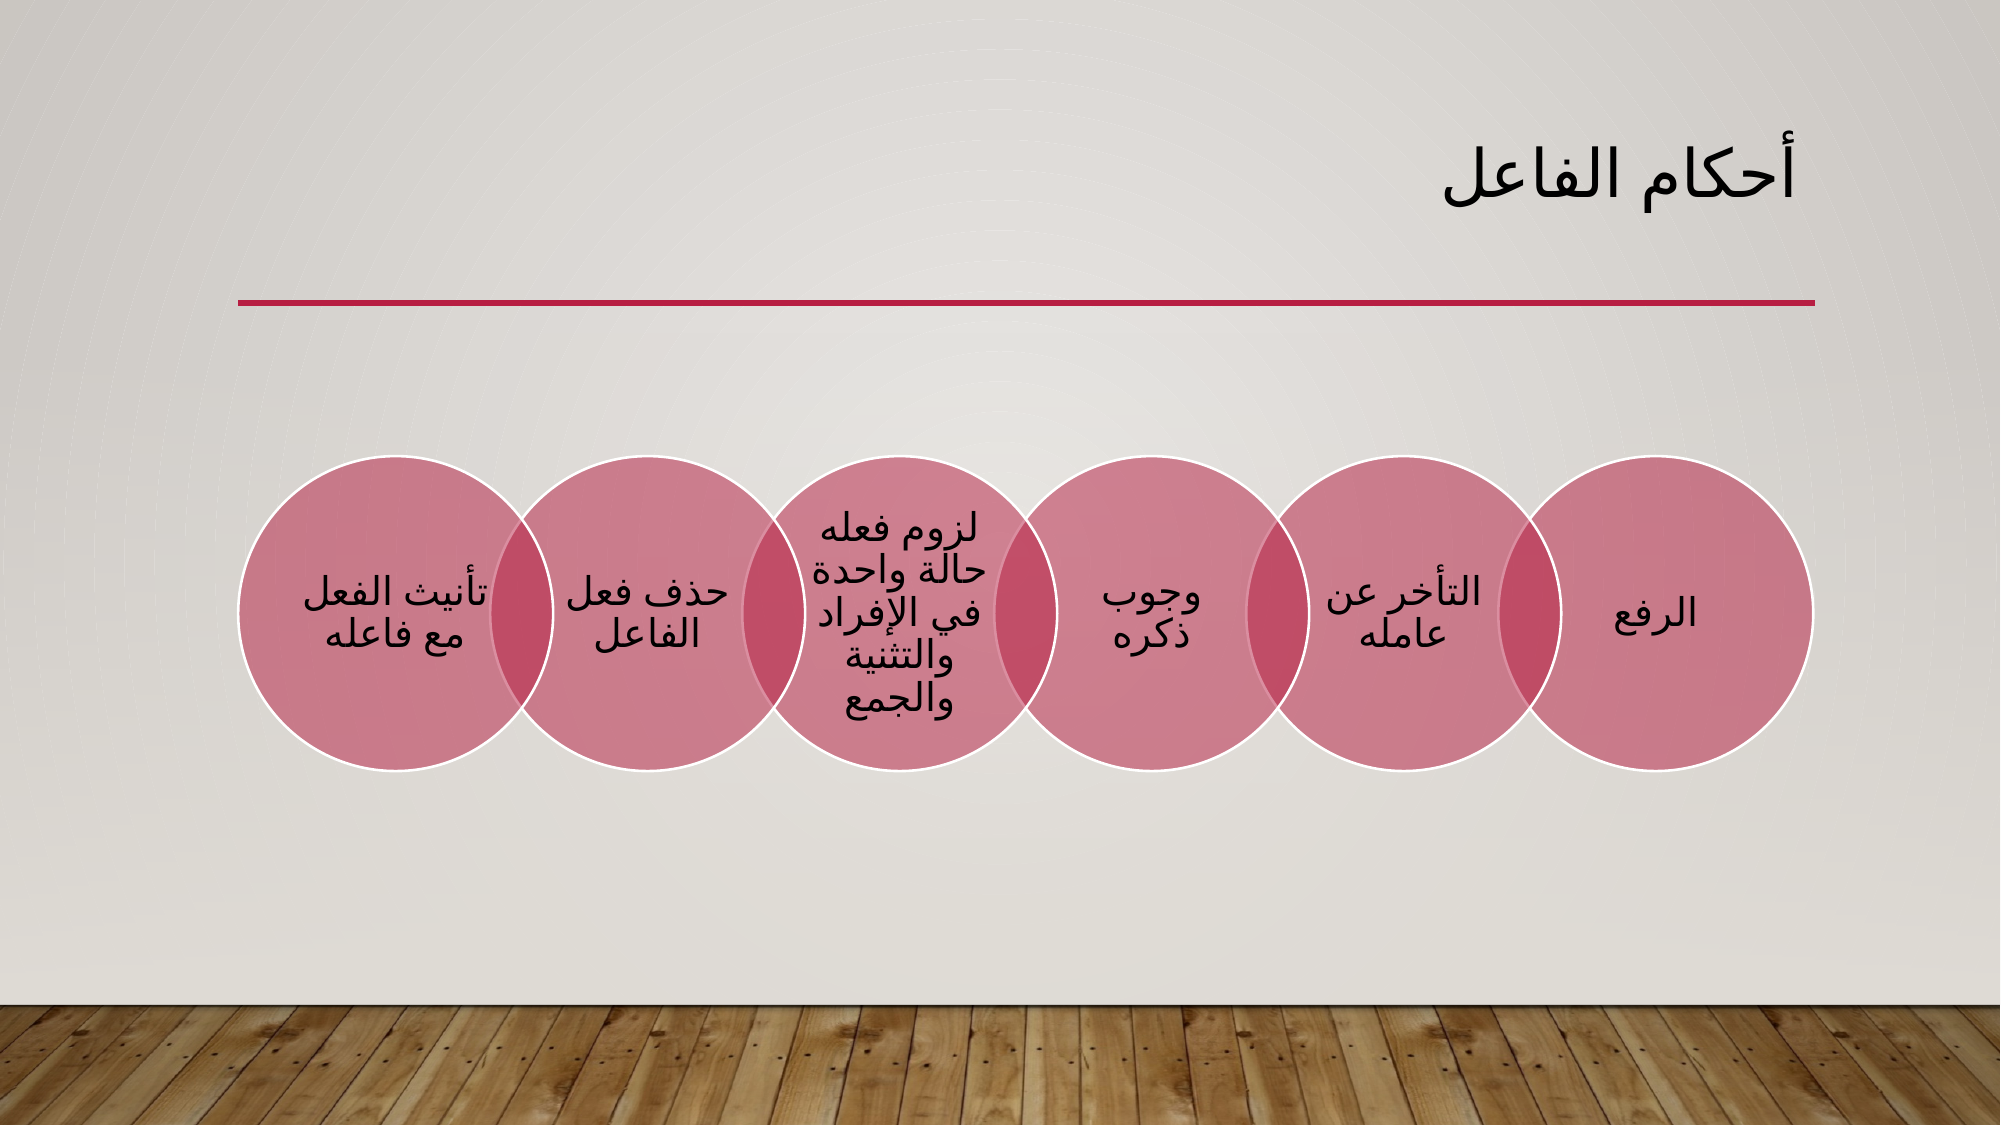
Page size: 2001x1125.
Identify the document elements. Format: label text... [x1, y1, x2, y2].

title أحكام الفاعل [238, 131, 1814, 305]
picture [0, 1005, 2000, 1125]
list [237, 330, 1814, 897]
